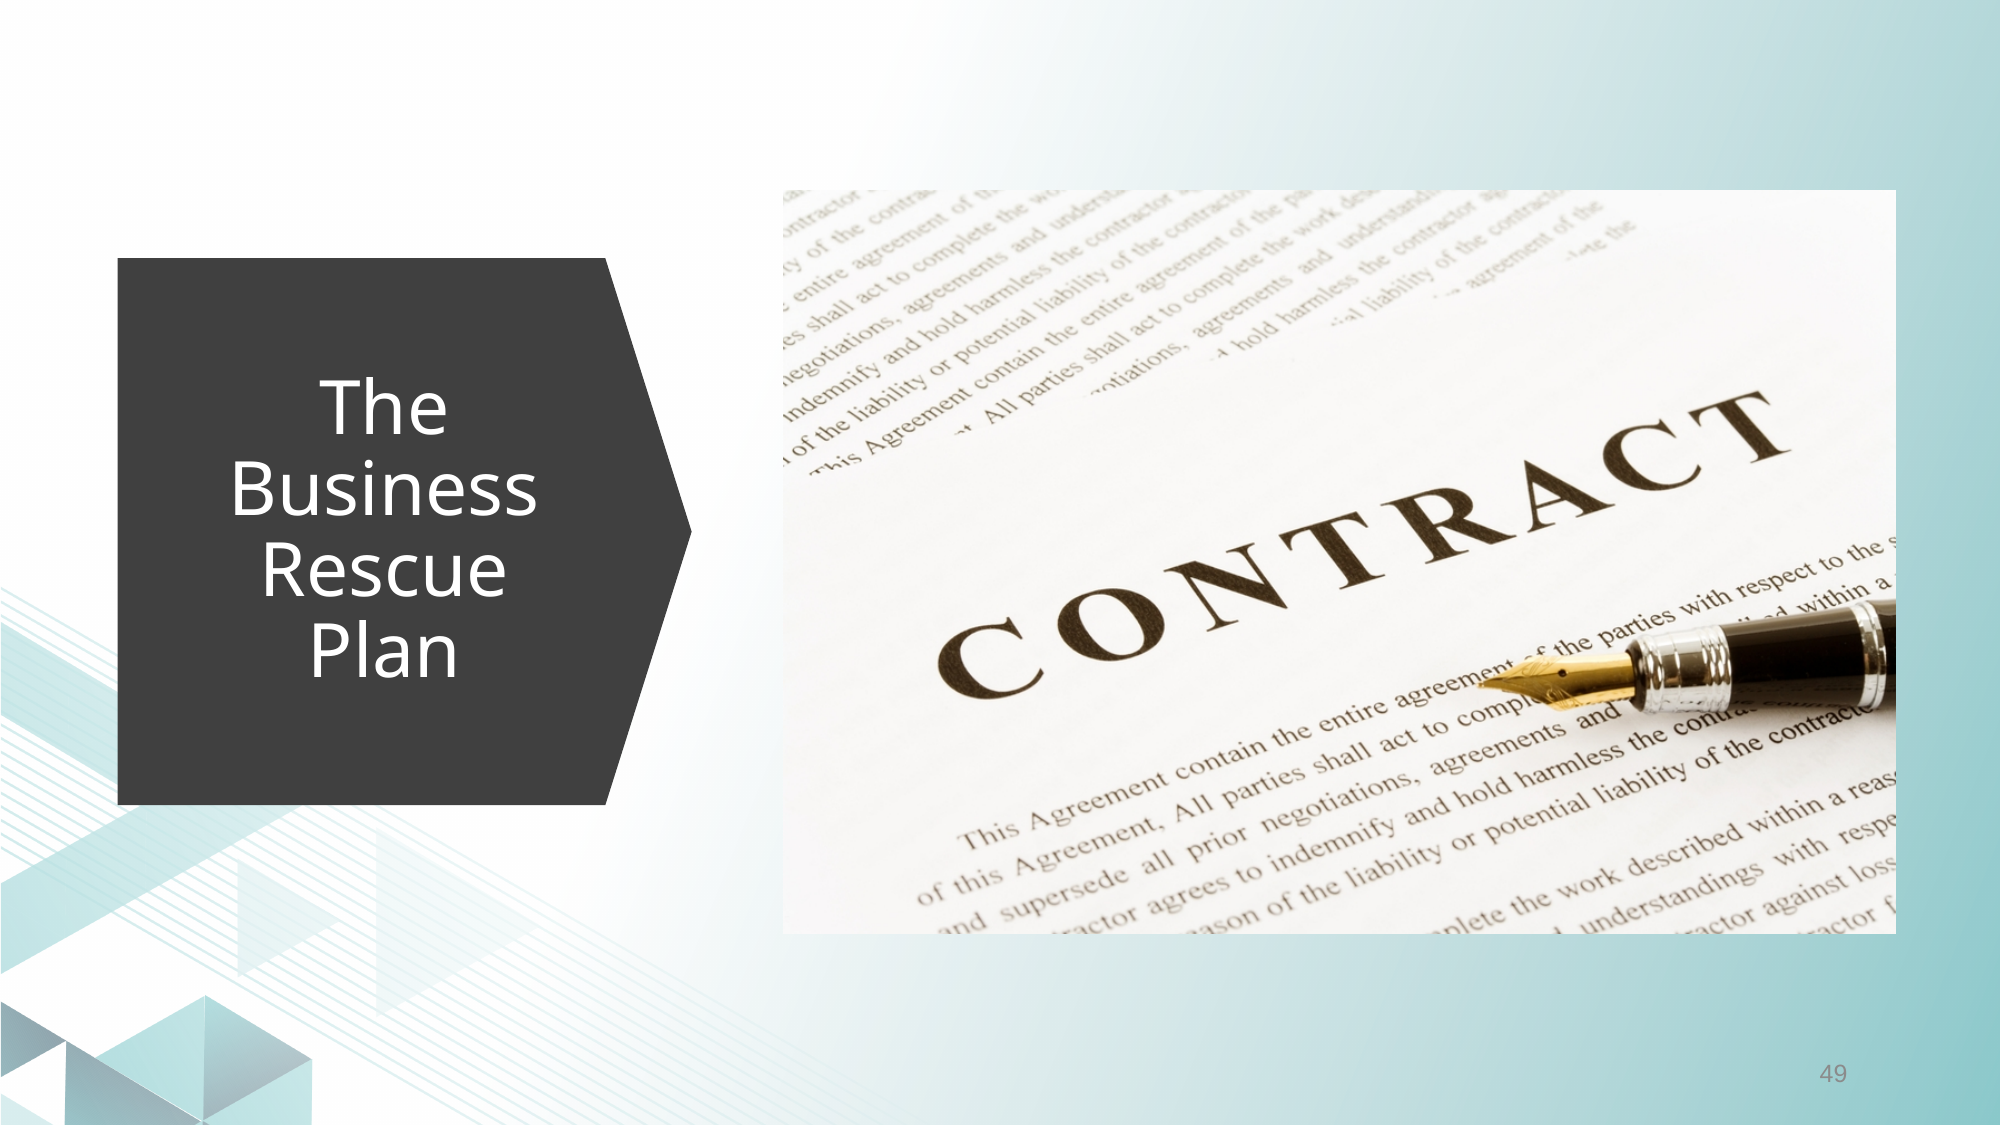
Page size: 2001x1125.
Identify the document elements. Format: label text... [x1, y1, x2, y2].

picture [0, 0, 2000, 1125]
text_box [116, 257, 693, 807]
slide_number 49 [1412, 1042, 1863, 1103]
title The Business Rescue Plan [168, 322, 601, 741]
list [783, 191, 1896, 934]
